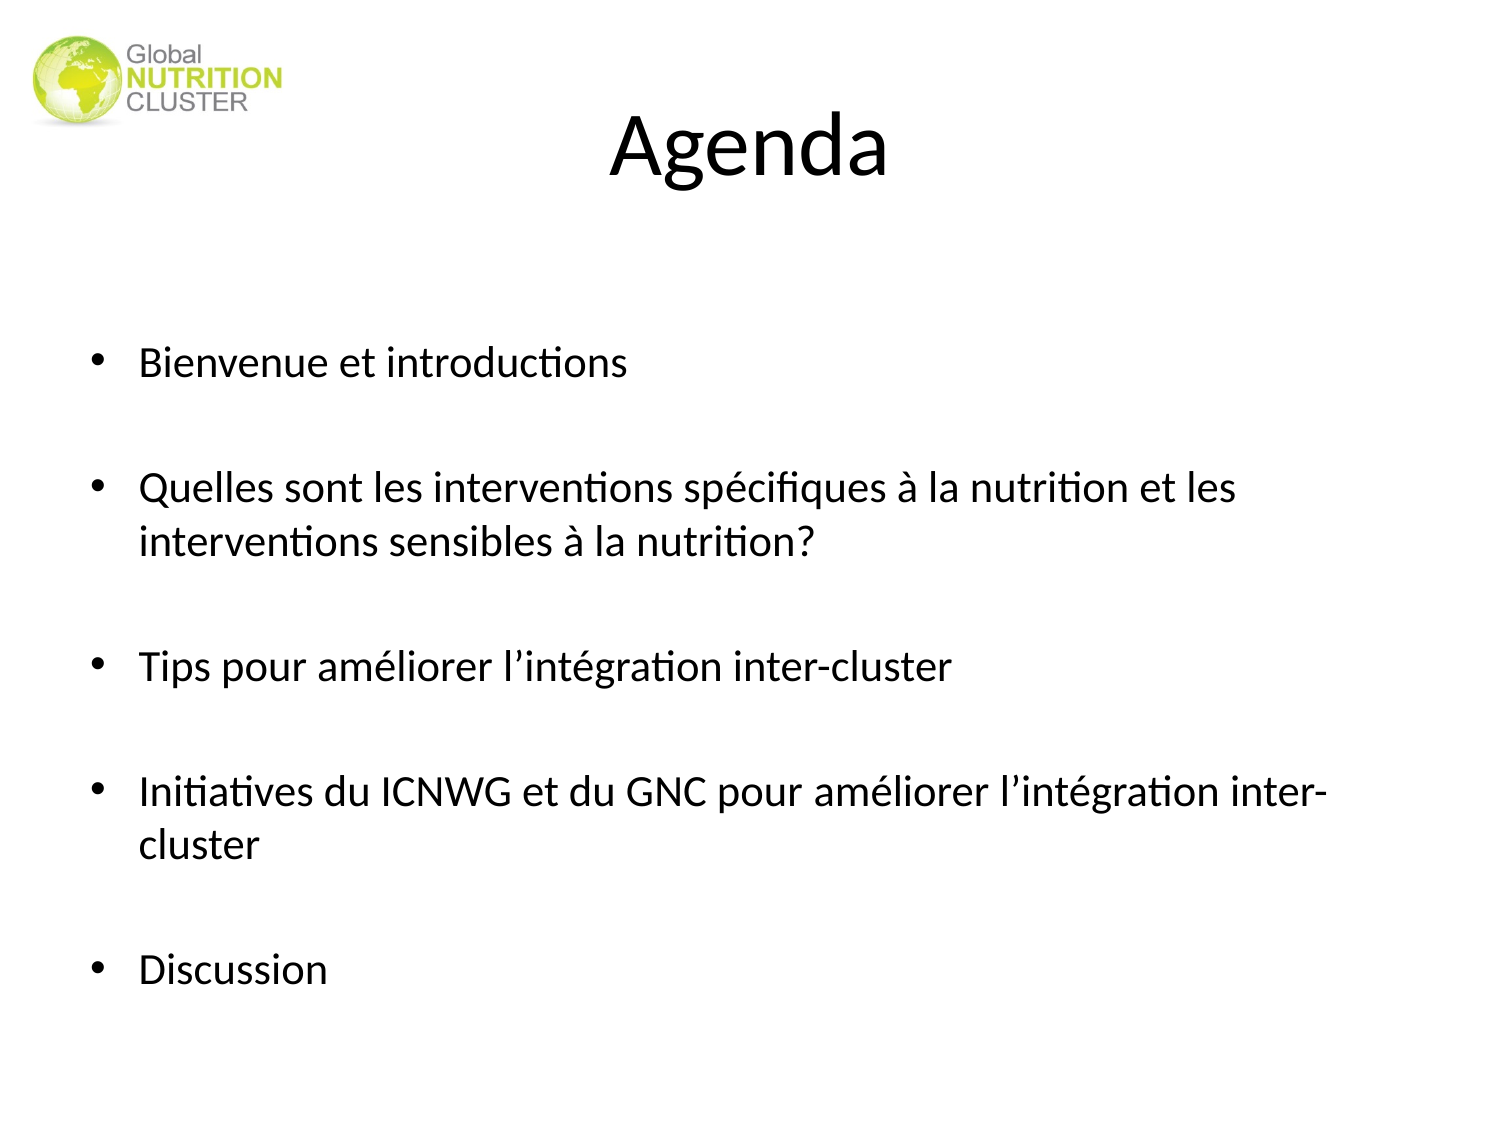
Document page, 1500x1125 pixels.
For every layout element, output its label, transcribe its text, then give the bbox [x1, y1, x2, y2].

picture [0, 14, 319, 146]
list Bienvenue et introductions Quelles sont les interventions spécifiques à la nutrition et les interventions sensibles à la nutrition? Tips pour améliorer l’intégration inter-cluster Initiatives du ICNWG et du GNC pour améliorer l’intégration inter-cluster Discussion [75, 262, 1425, 1005]
title Agenda [75, 45, 1425, 233]
